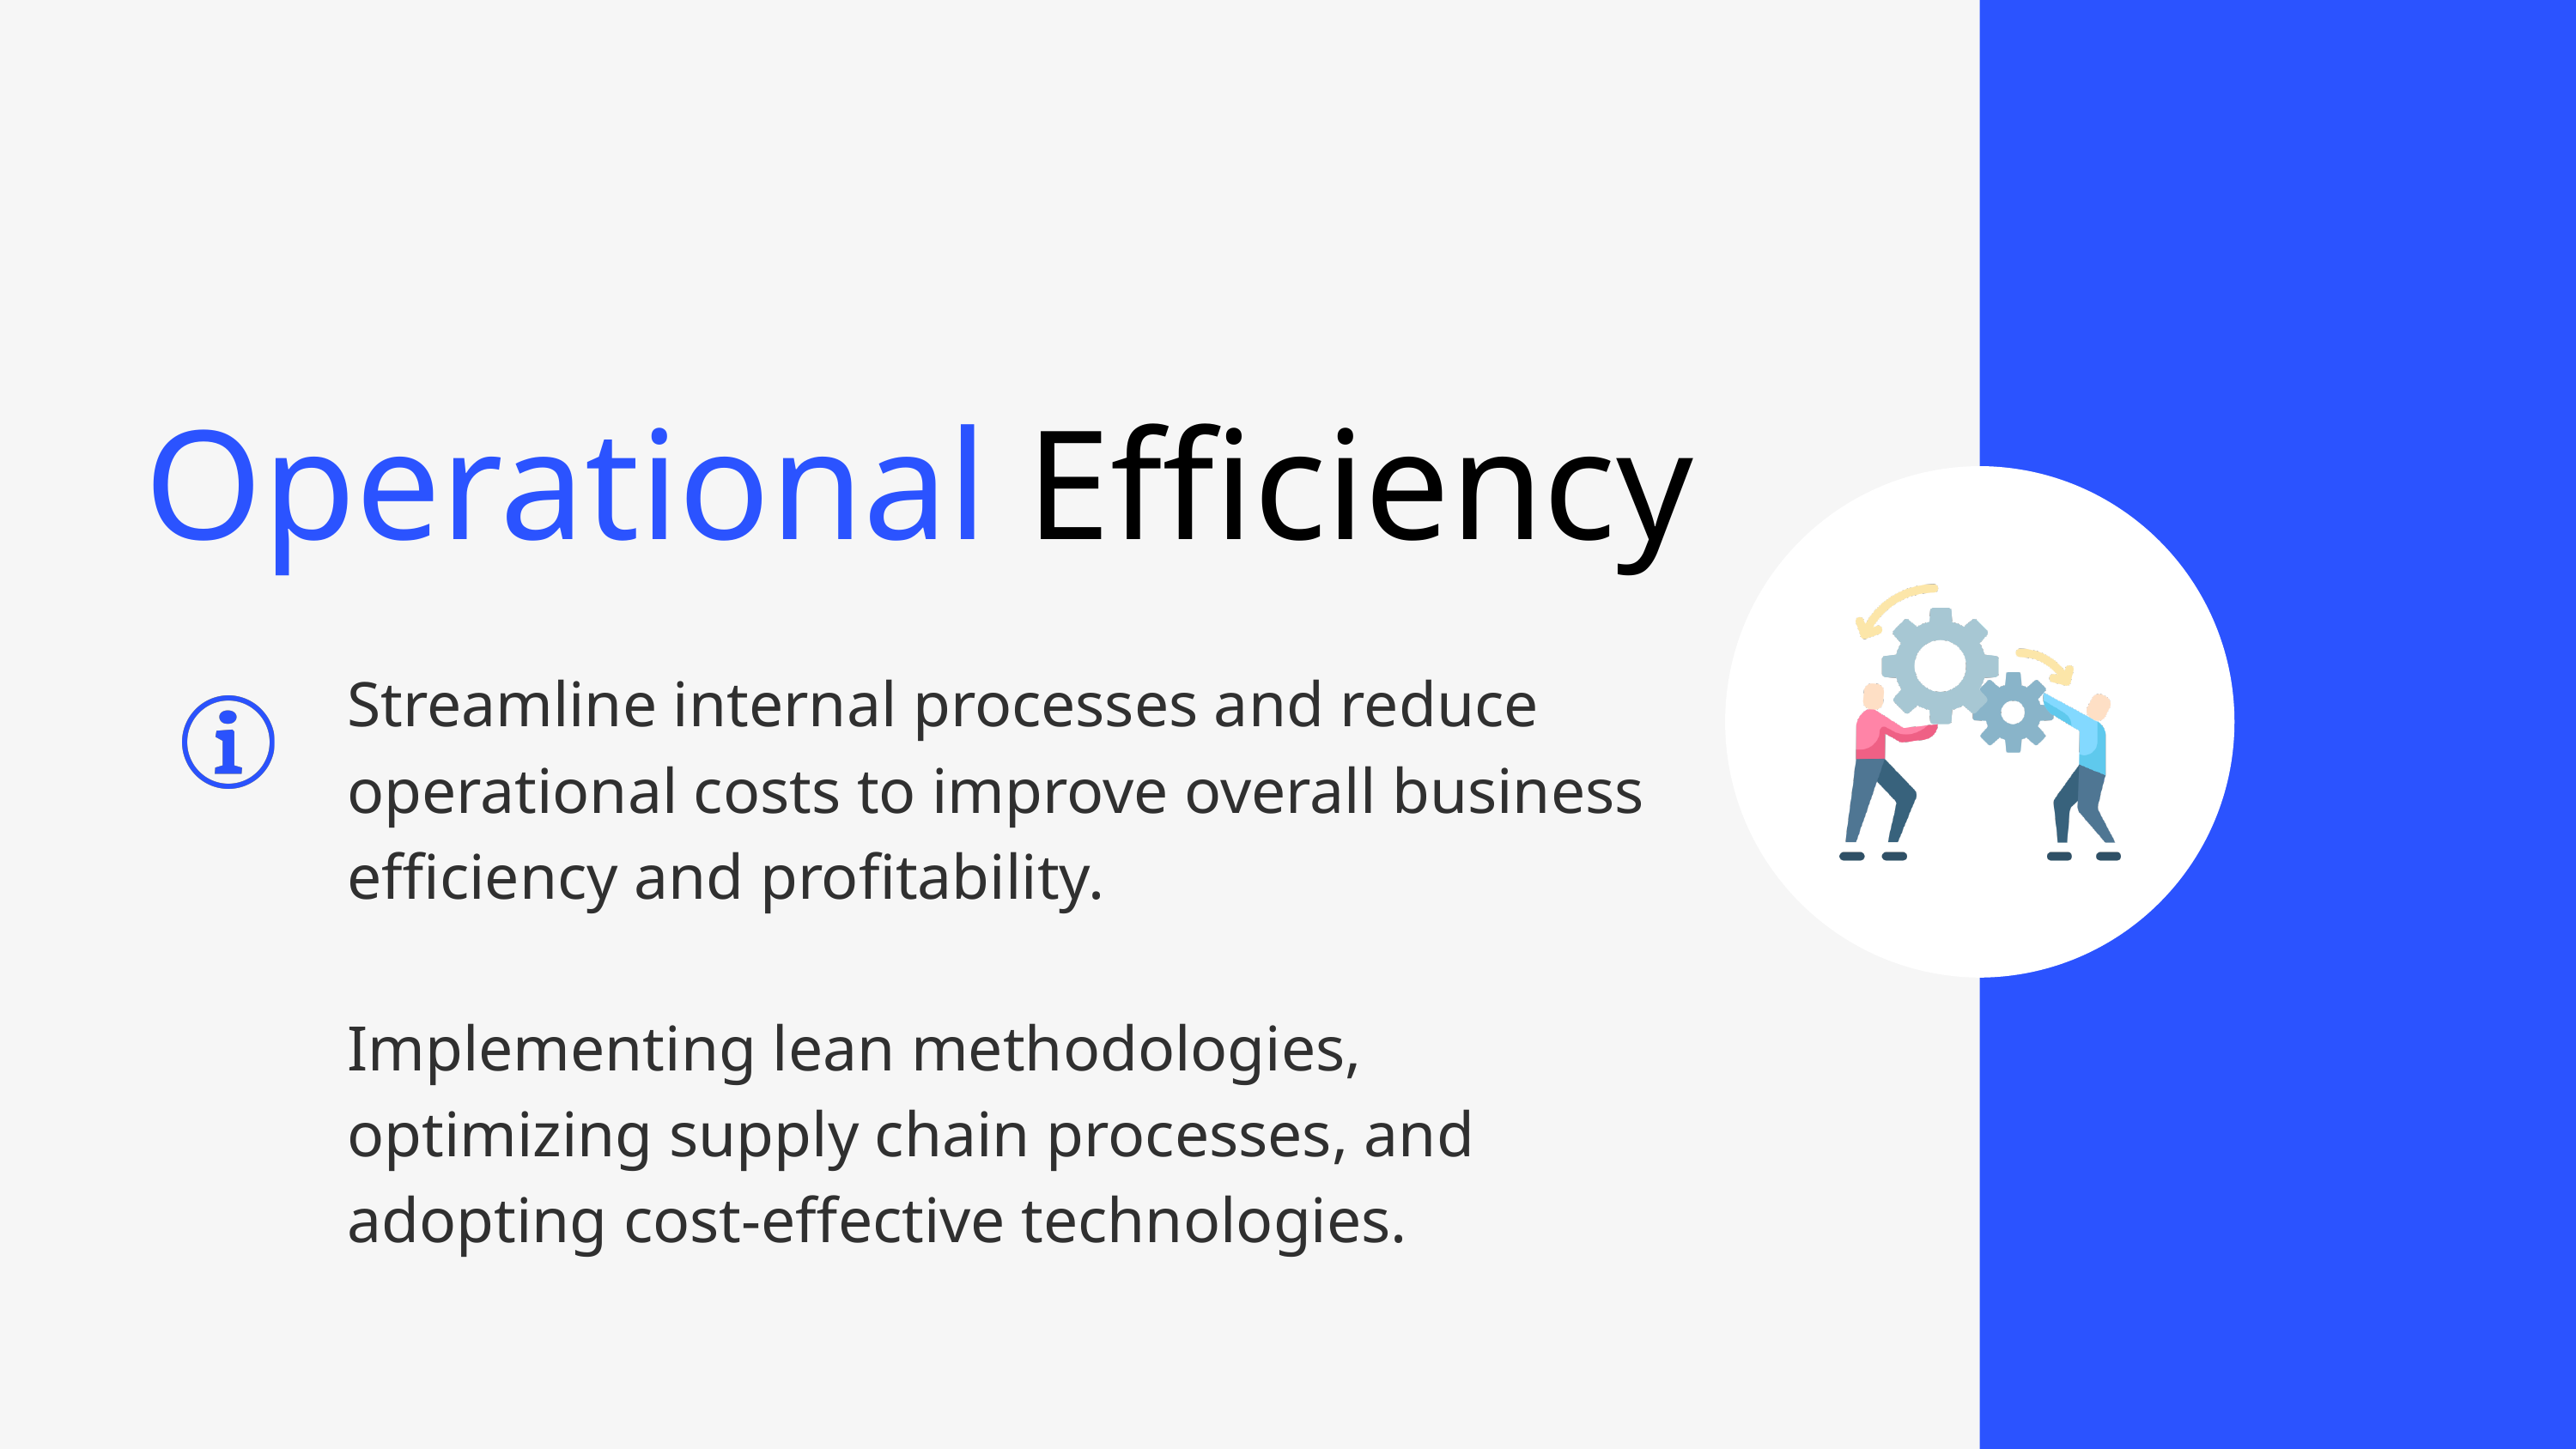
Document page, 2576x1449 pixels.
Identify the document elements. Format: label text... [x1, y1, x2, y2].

text_box [1979, 0, 2576, 1449]
text_box [182, 695, 275, 789]
text_box Streamline internal processes and reduce operational costs to improve overall business efficiency and profitability. Implementing lean methodologies, optimizing supply chain processes, and adopting cost-effective technologies. [347, 653, 1686, 1255]
text_box Operational Efficiency [144, 373, 1980, 570]
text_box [1723, 465, 2236, 979]
picture [1838, 581, 2121, 863]
